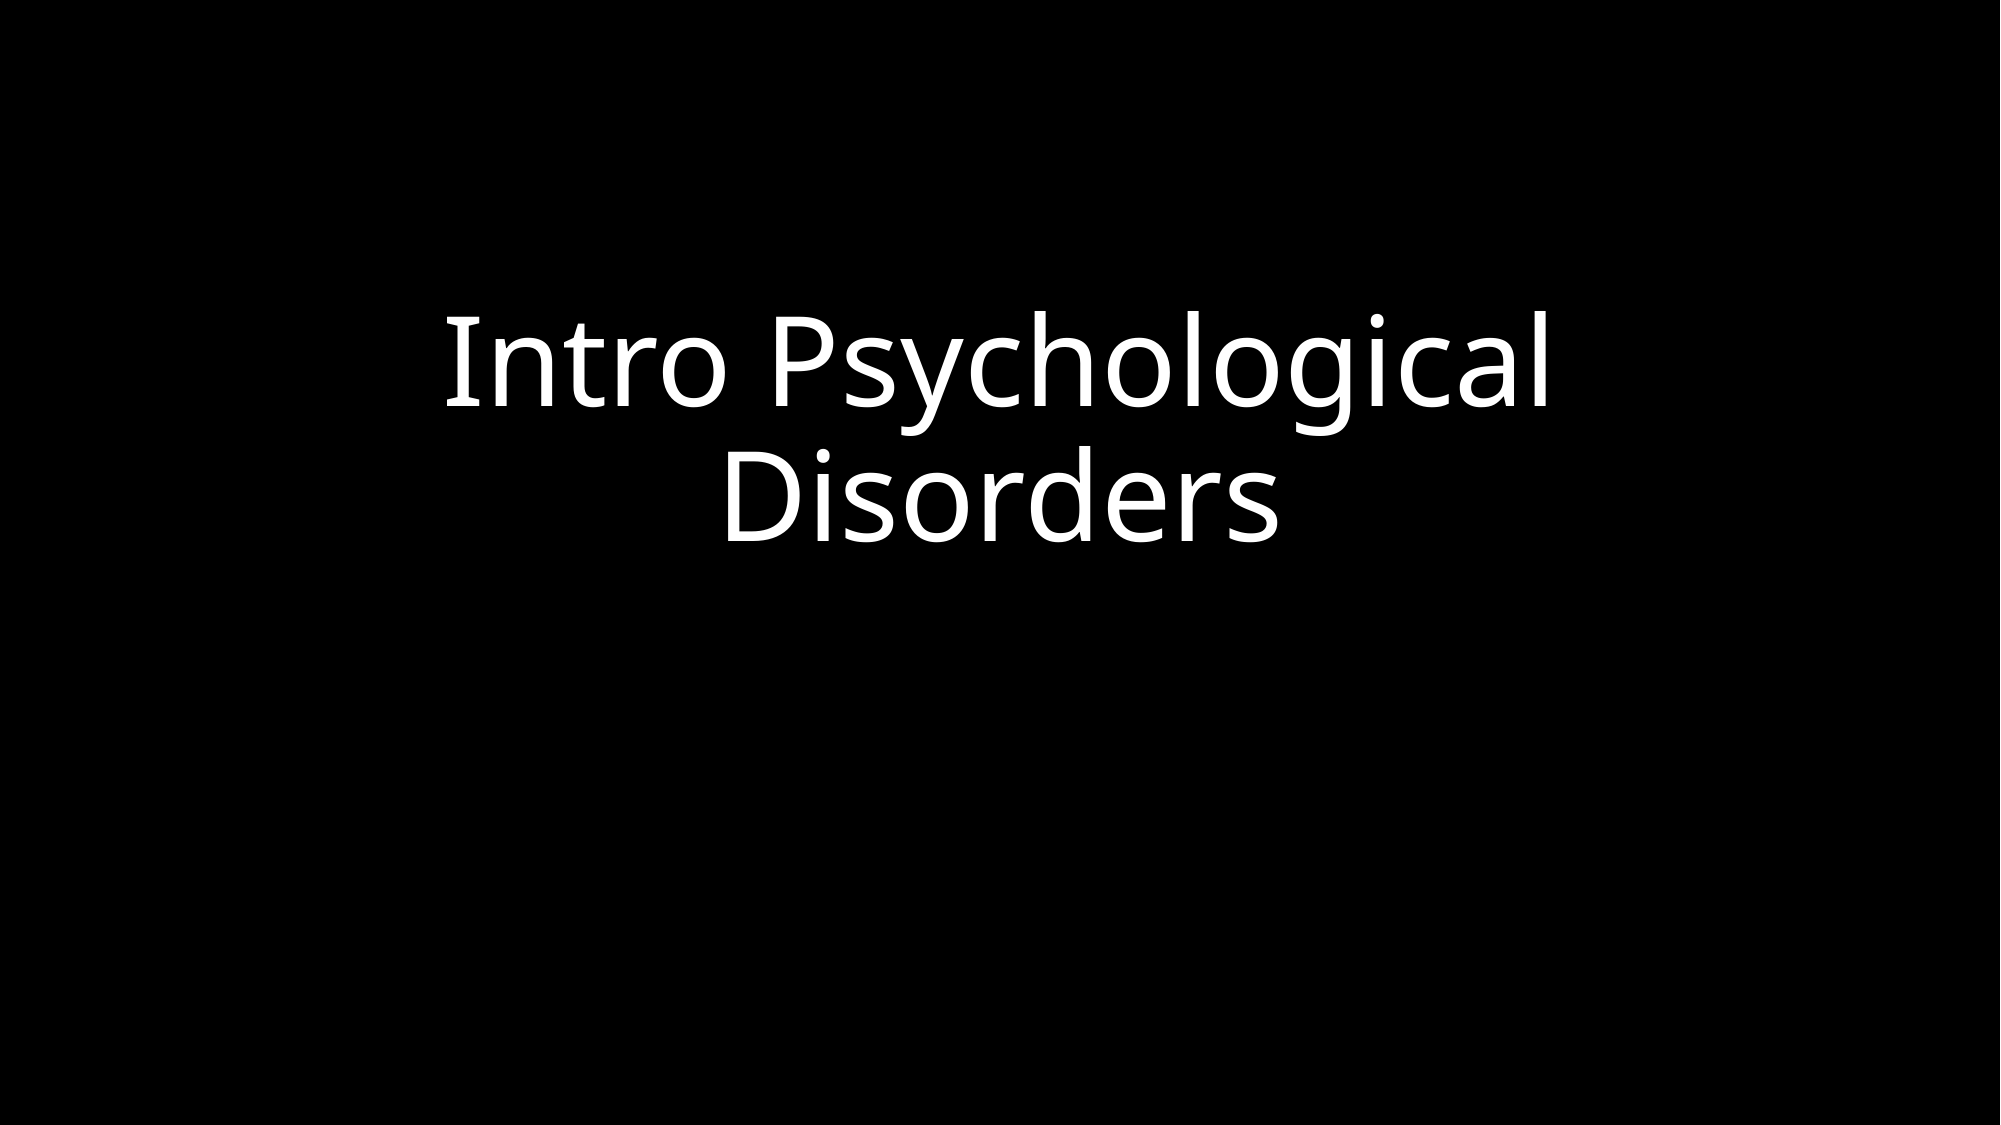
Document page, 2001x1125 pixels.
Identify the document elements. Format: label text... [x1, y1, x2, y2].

title Intro Psychological Disorders [249, 184, 1750, 576]
